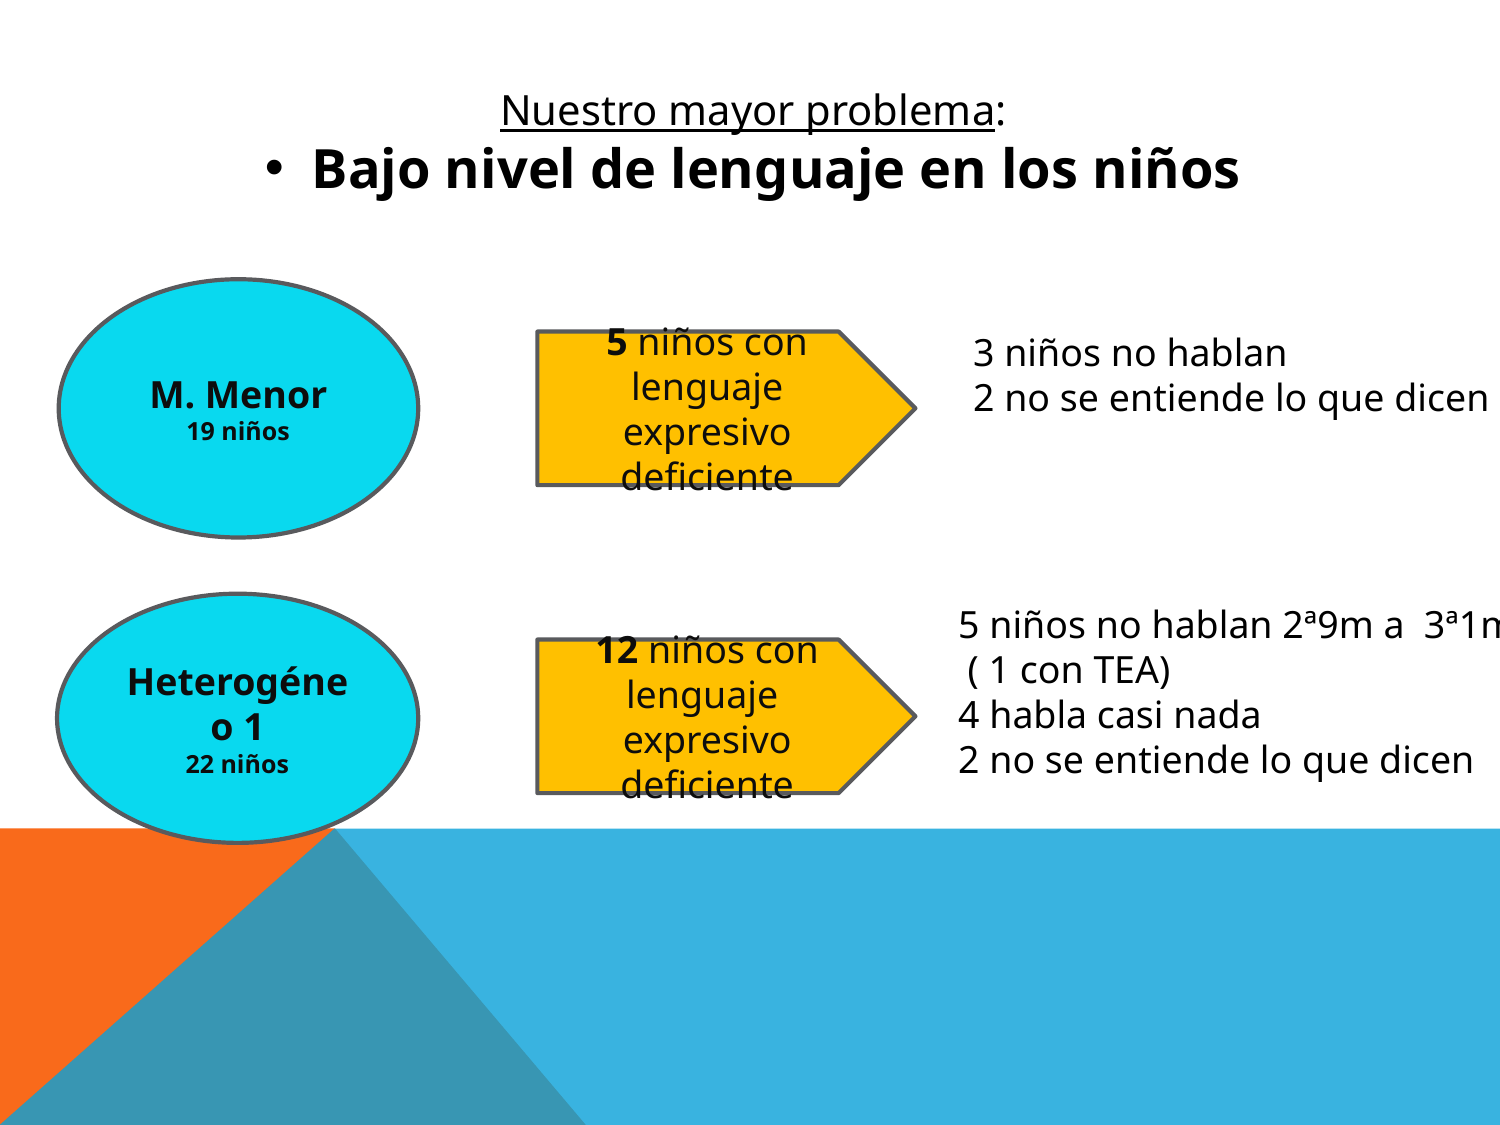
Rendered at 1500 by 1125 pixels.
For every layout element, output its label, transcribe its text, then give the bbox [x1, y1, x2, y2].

text_box 5 niños no hablan 2ª9m a 3ª1m. ( 1 con TEA) 4 habla casi nada 2 no se entiende lo que dicen [943, 593, 1500, 834]
text_box M. Menor 19 niños [56, 277, 421, 540]
text_box Nuestro mayor problema: Bajo nivel de lenguaje en los niños [250, 31, 1257, 327]
text_box 5 niños con lenguaje expresivo deficiente [535, 329, 918, 488]
text_box 3 niños no hablan 2 no se entiende lo que dicen [958, 321, 1500, 427]
text_box Heterogéneo 1 22 niños [54, 591, 421, 845]
text_box [17, 331, 1341, 932]
text_box 12 niños con lenguaje expresivo deficiente [535, 637, 918, 796]
